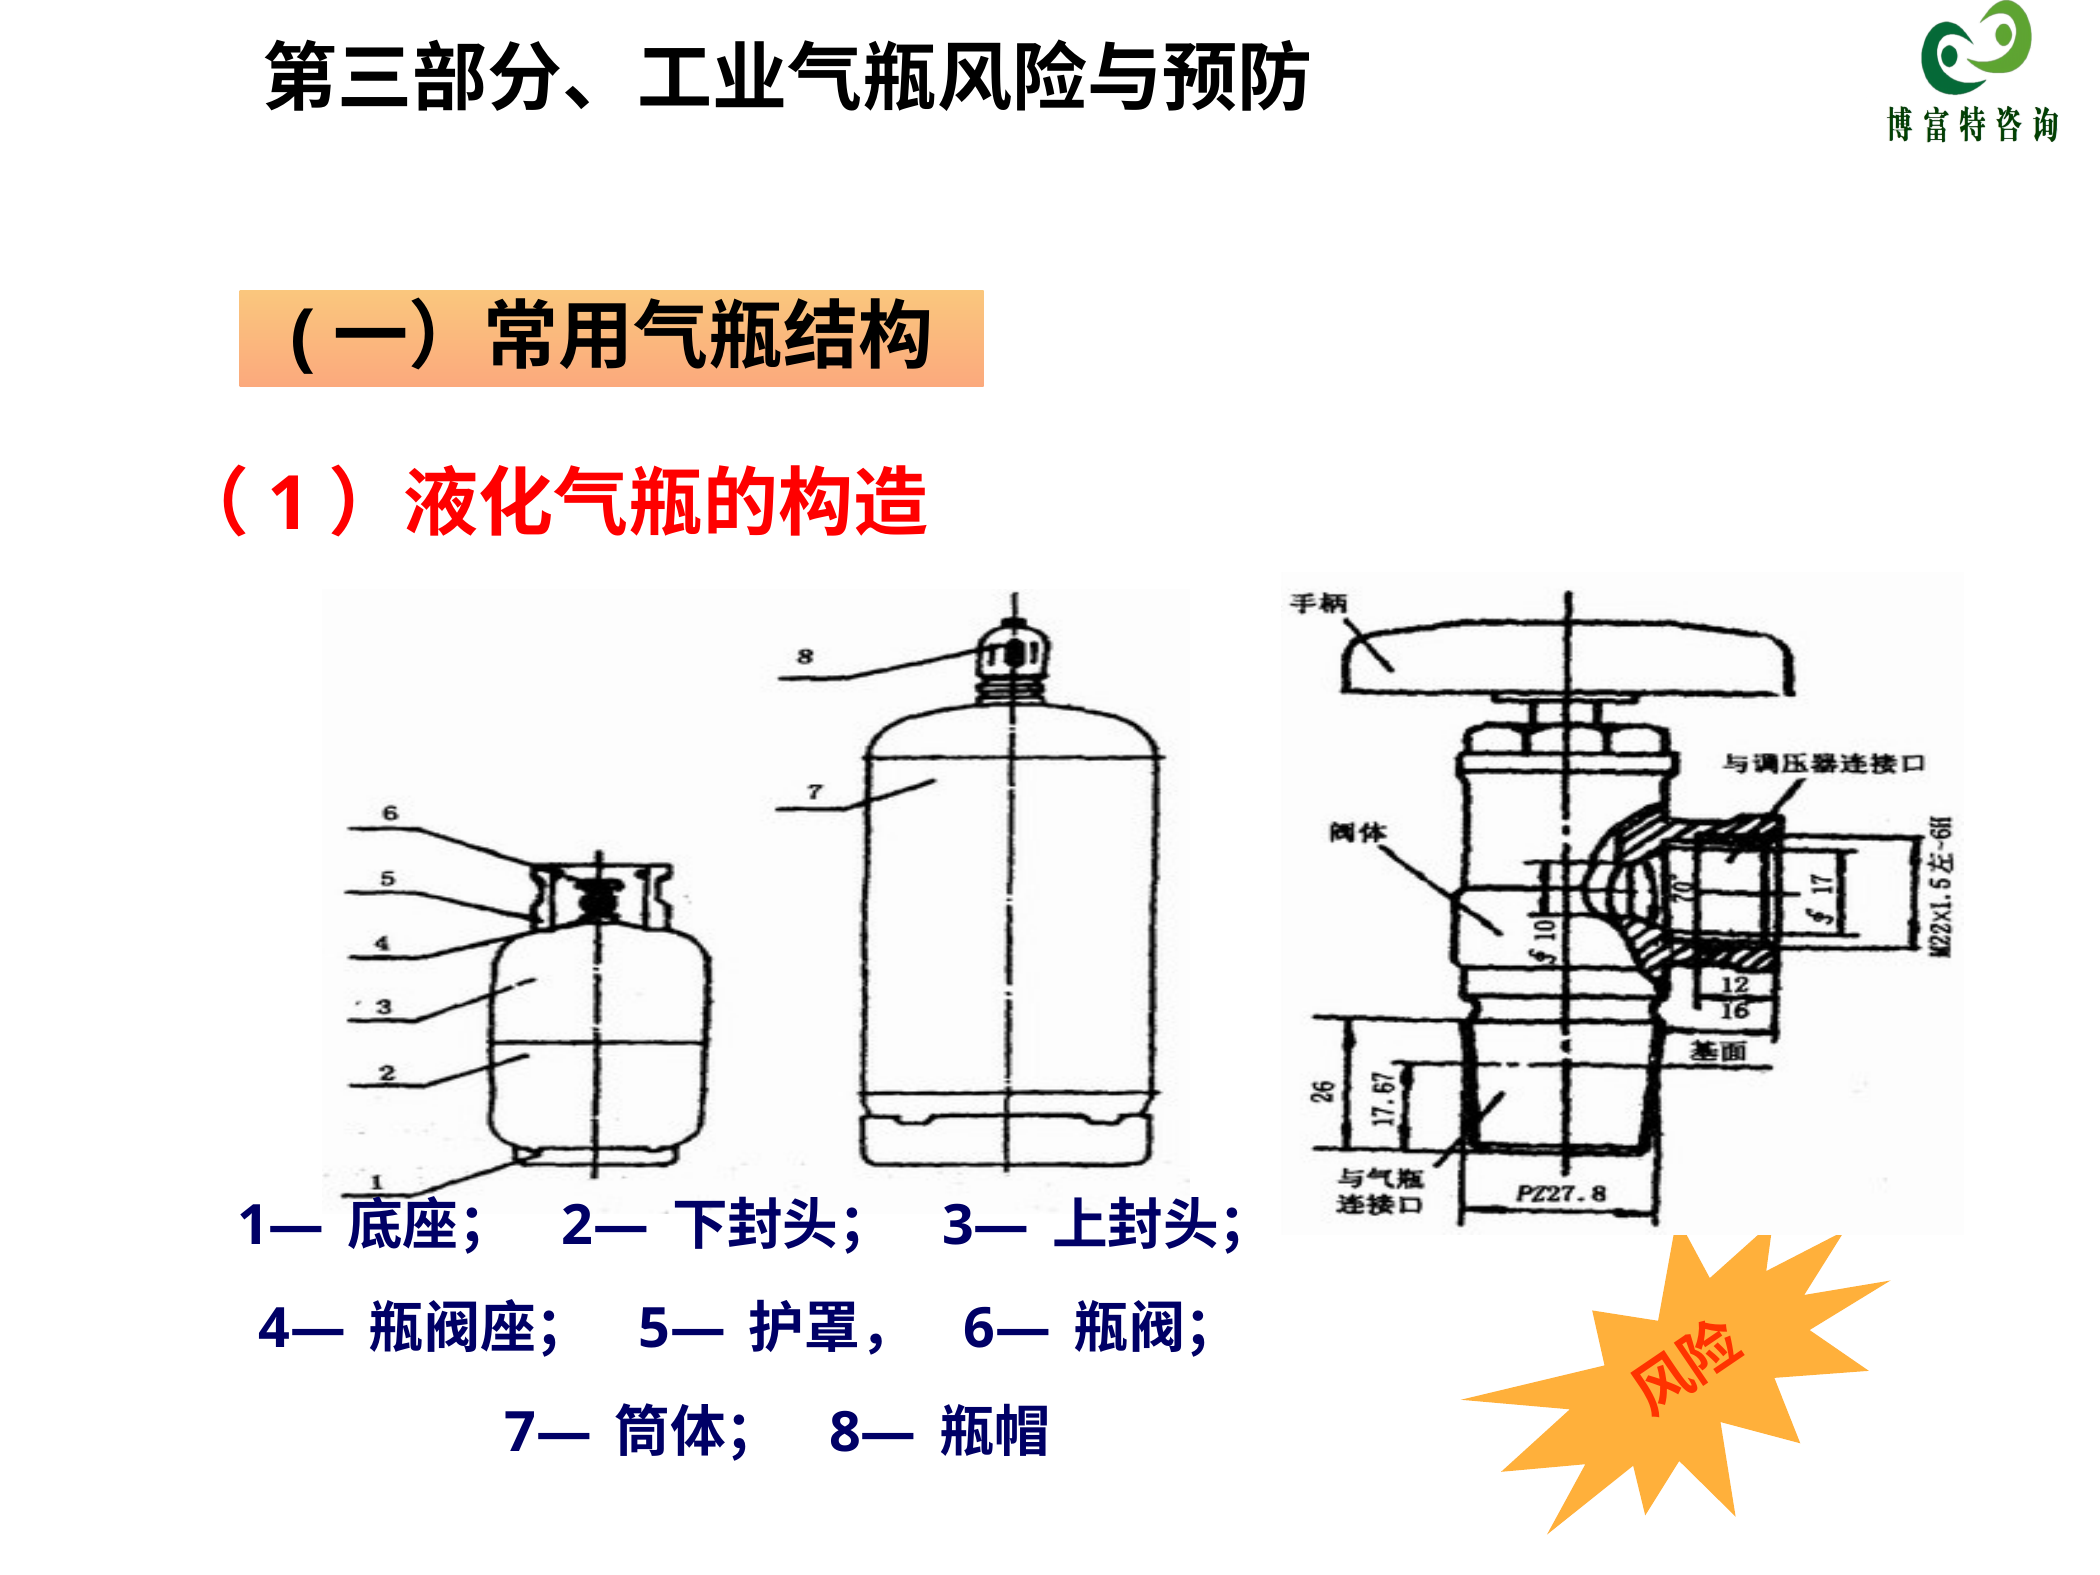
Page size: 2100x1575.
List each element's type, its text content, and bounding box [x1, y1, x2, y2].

text_box （1）液化气瓶的构造 [160, 401, 944, 552]
text_box (一）常用气瓶结构 [239, 290, 984, 387]
picture [322, 589, 1190, 1214]
picture [1281, 572, 1964, 1235]
text_box 1—底座； 2—下封头； 3—上封头； 4—瓶阀座； 5—护罩， 6—瓶阀； 7—筒体； 8—瓶帽 [222, 1182, 1290, 1508]
text_box 风险 [1460, 1235, 1891, 1535]
text_box 第三部分、工业气瓶风险与预防 [0, 32, 1681, 128]
picture [1866, 0, 2086, 147]
